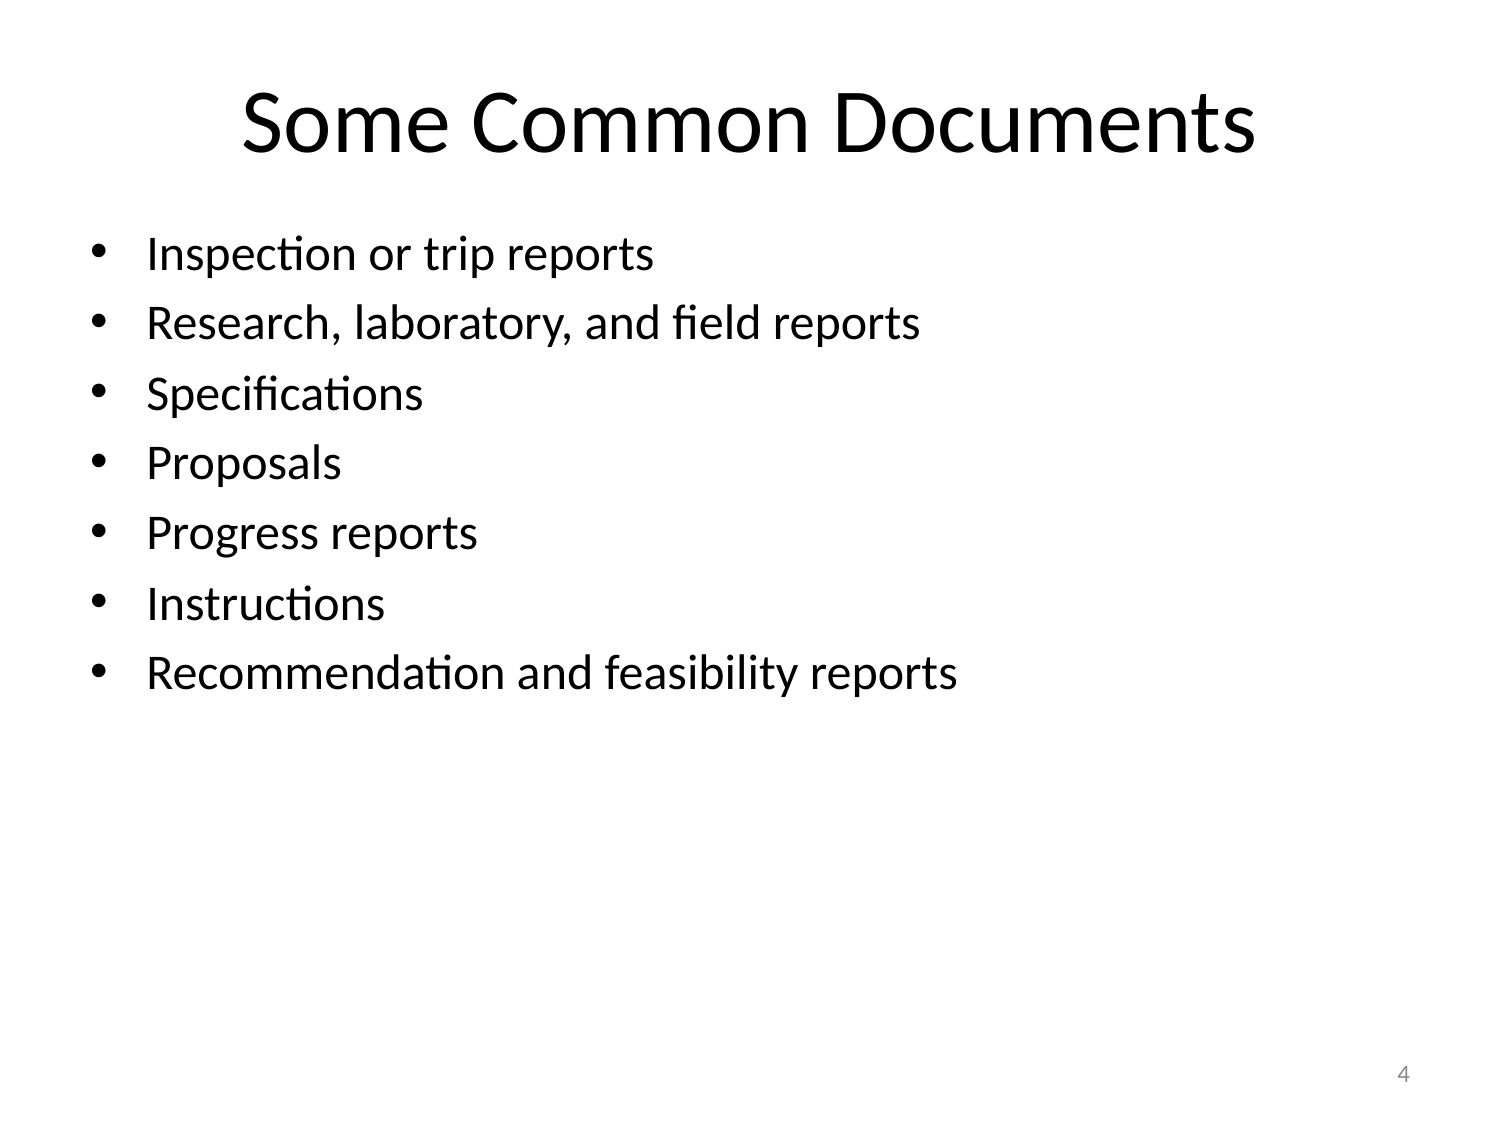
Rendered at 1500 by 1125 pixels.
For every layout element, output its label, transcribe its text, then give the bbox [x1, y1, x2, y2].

slide_number 4 [1074, 1042, 1425, 1103]
list Inspection or trip reports Research, laboratory, and field reports Specifications Proposals Progress reports Instructions Recommendation and feasibility reports [75, 212, 1450, 1025]
title Some Common Documents [75, 45, 1425, 188]
